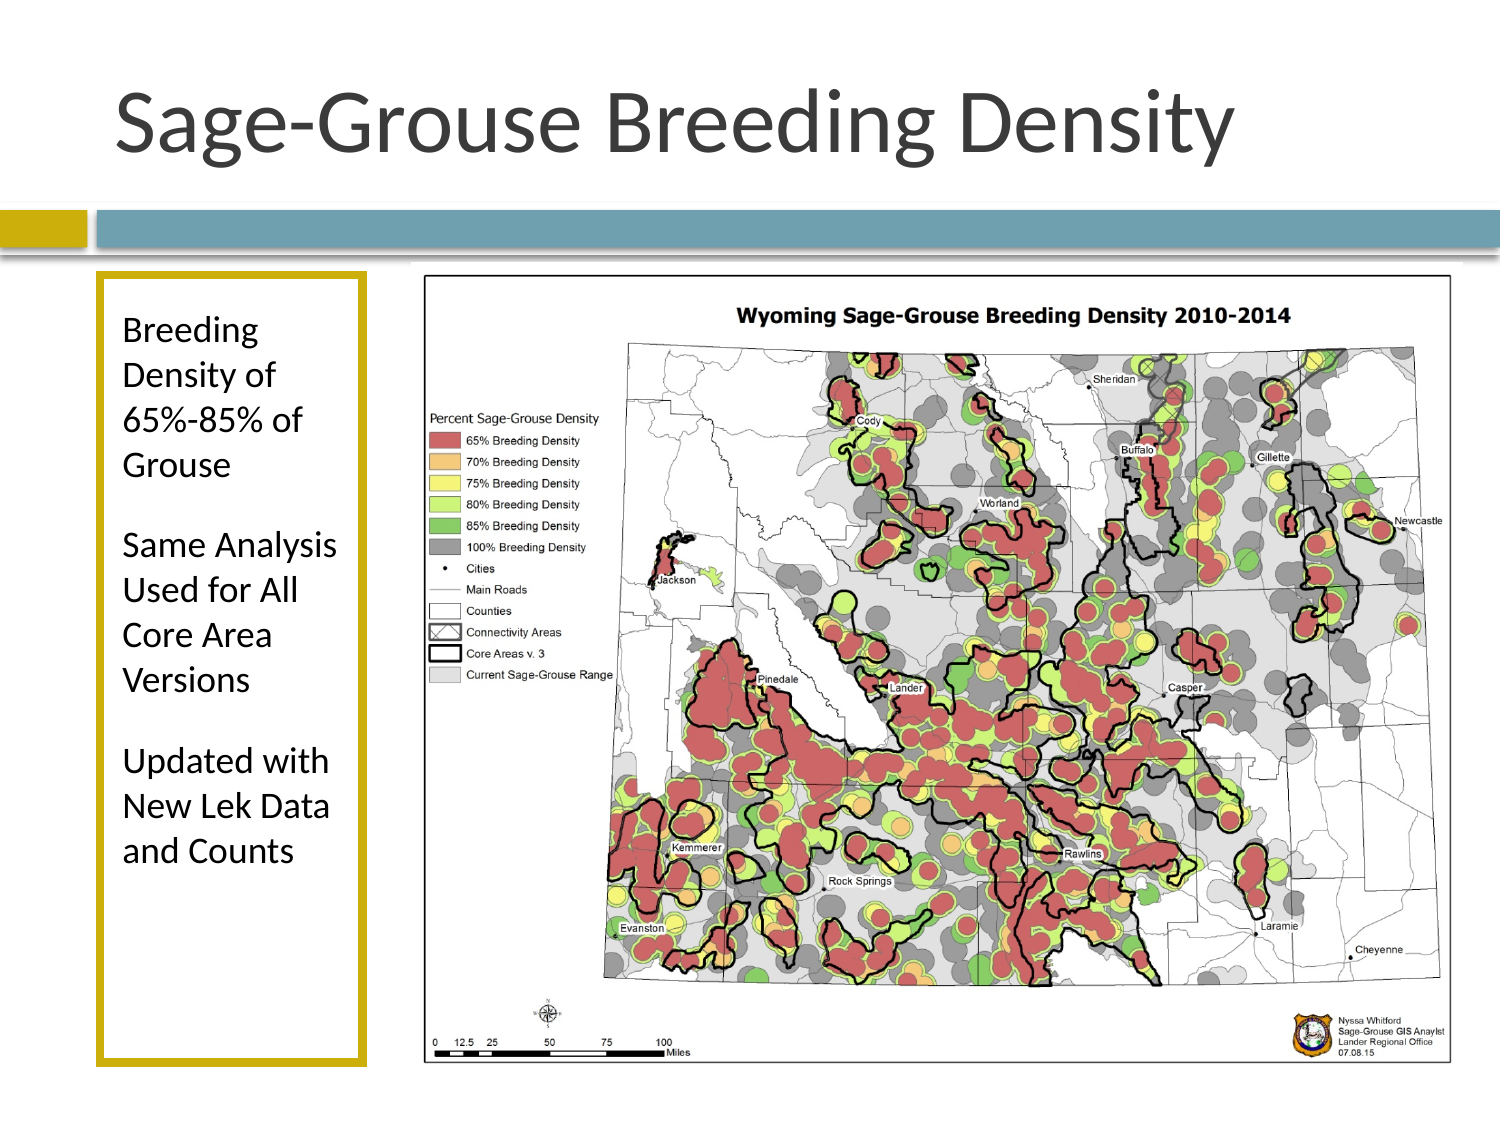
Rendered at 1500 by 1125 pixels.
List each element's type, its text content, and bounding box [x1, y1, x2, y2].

list Breeding Density of 65%-85% of Grouse Same Analysis Used for All Core Area Versions Updated with New Lek Data and Counts [96, 271, 367, 1067]
title Sage-Grouse Breeding Density [99, 44, 1425, 188]
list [410, 262, 1463, 1076]
